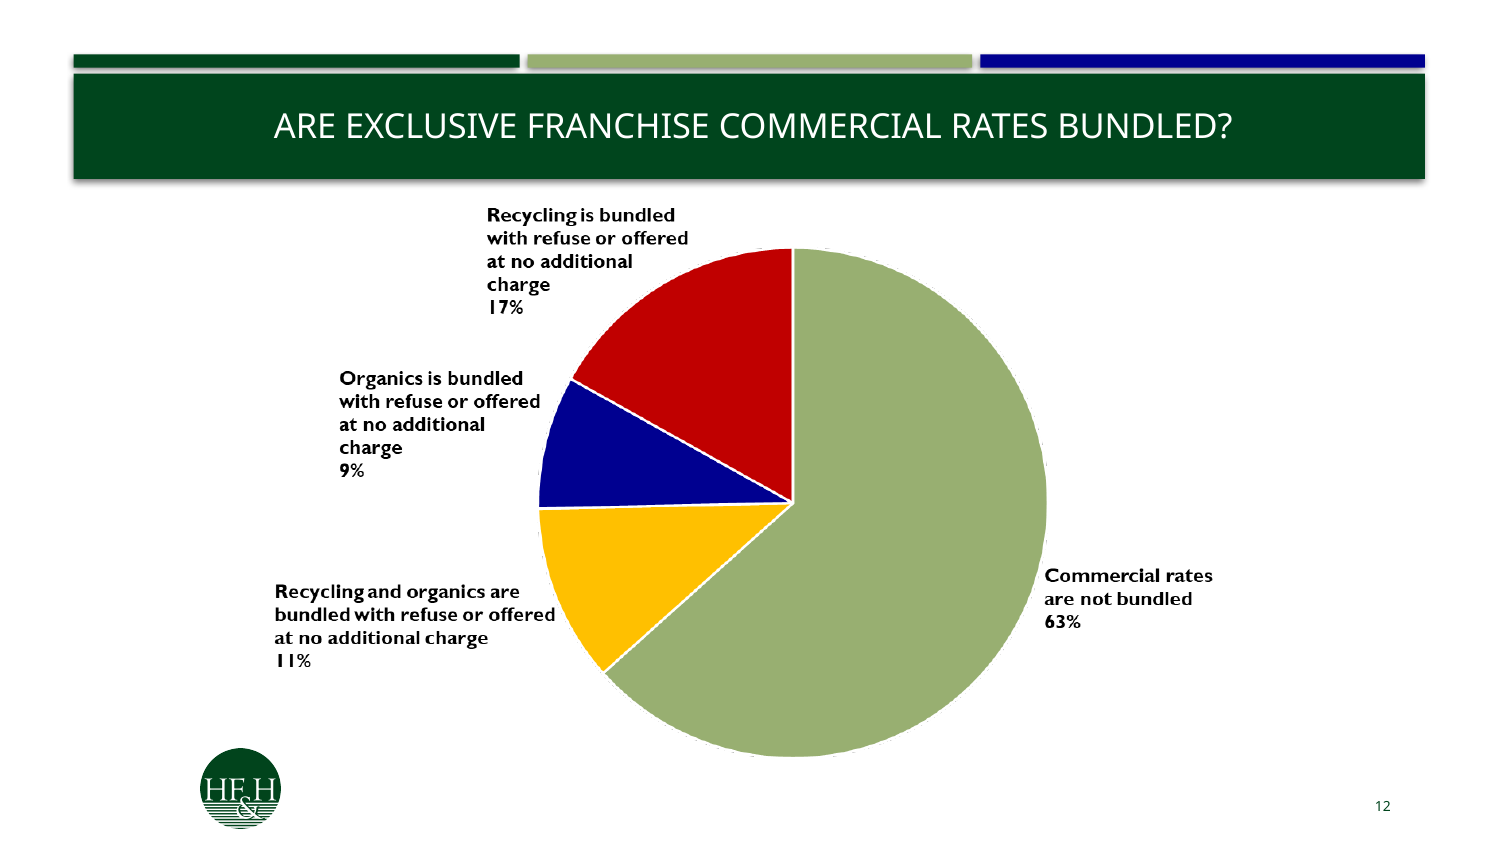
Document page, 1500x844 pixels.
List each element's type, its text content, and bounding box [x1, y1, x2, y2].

picture [199, 189, 1327, 830]
title Are Exclusive Franchise commercial rates Bundled? [259, 84, 1271, 165]
slide_number 12 [1279, 783, 1406, 829]
